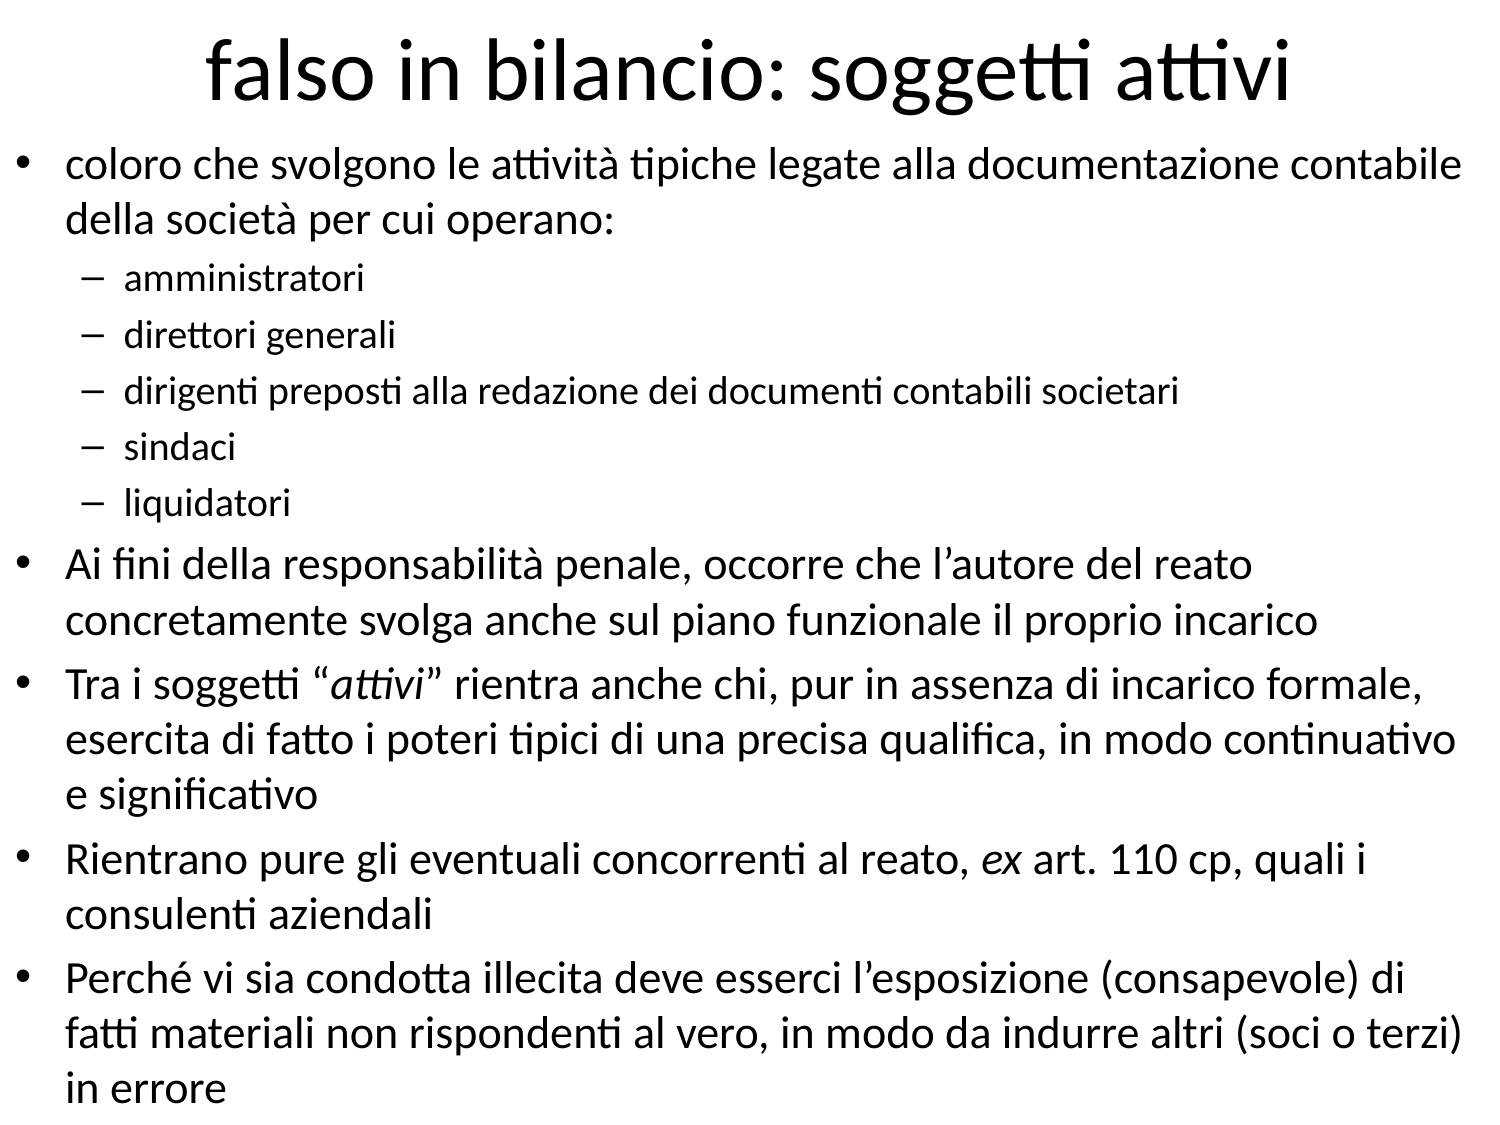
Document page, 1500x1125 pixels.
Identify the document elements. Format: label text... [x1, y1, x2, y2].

list coloro che svolgono le attività tipiche legate alla documentazione contabile della società per cui operano: amministratori direttori generali dirigenti preposti alla redazione dei documenti contabili societari sindaci liquidatori Ai fini della responsabilità penale, occorre che l’autore del reato concretamente svolga anche sul piano funzionale il proprio incarico Tra i soggetti “attivi” rientra anche chi, pur in assenza di incarico formale, esercita di fatto i poteri tipici di una precisa qualifica, in modo continuativo e significativo Rientrano pure gli eventuali concorrenti al reato, ex art. 110 cp, quali i consulenti aziendali Perché vi sia condotta illecita deve esserci l’esposizione (consapevole) di fatti materiali non rispondenti al vero, in modo da indurre altri (soci o terzi) in errore [0, 125, 1500, 1125]
title falso in bilancio: soggetti attivi [75, 3, 1425, 125]
